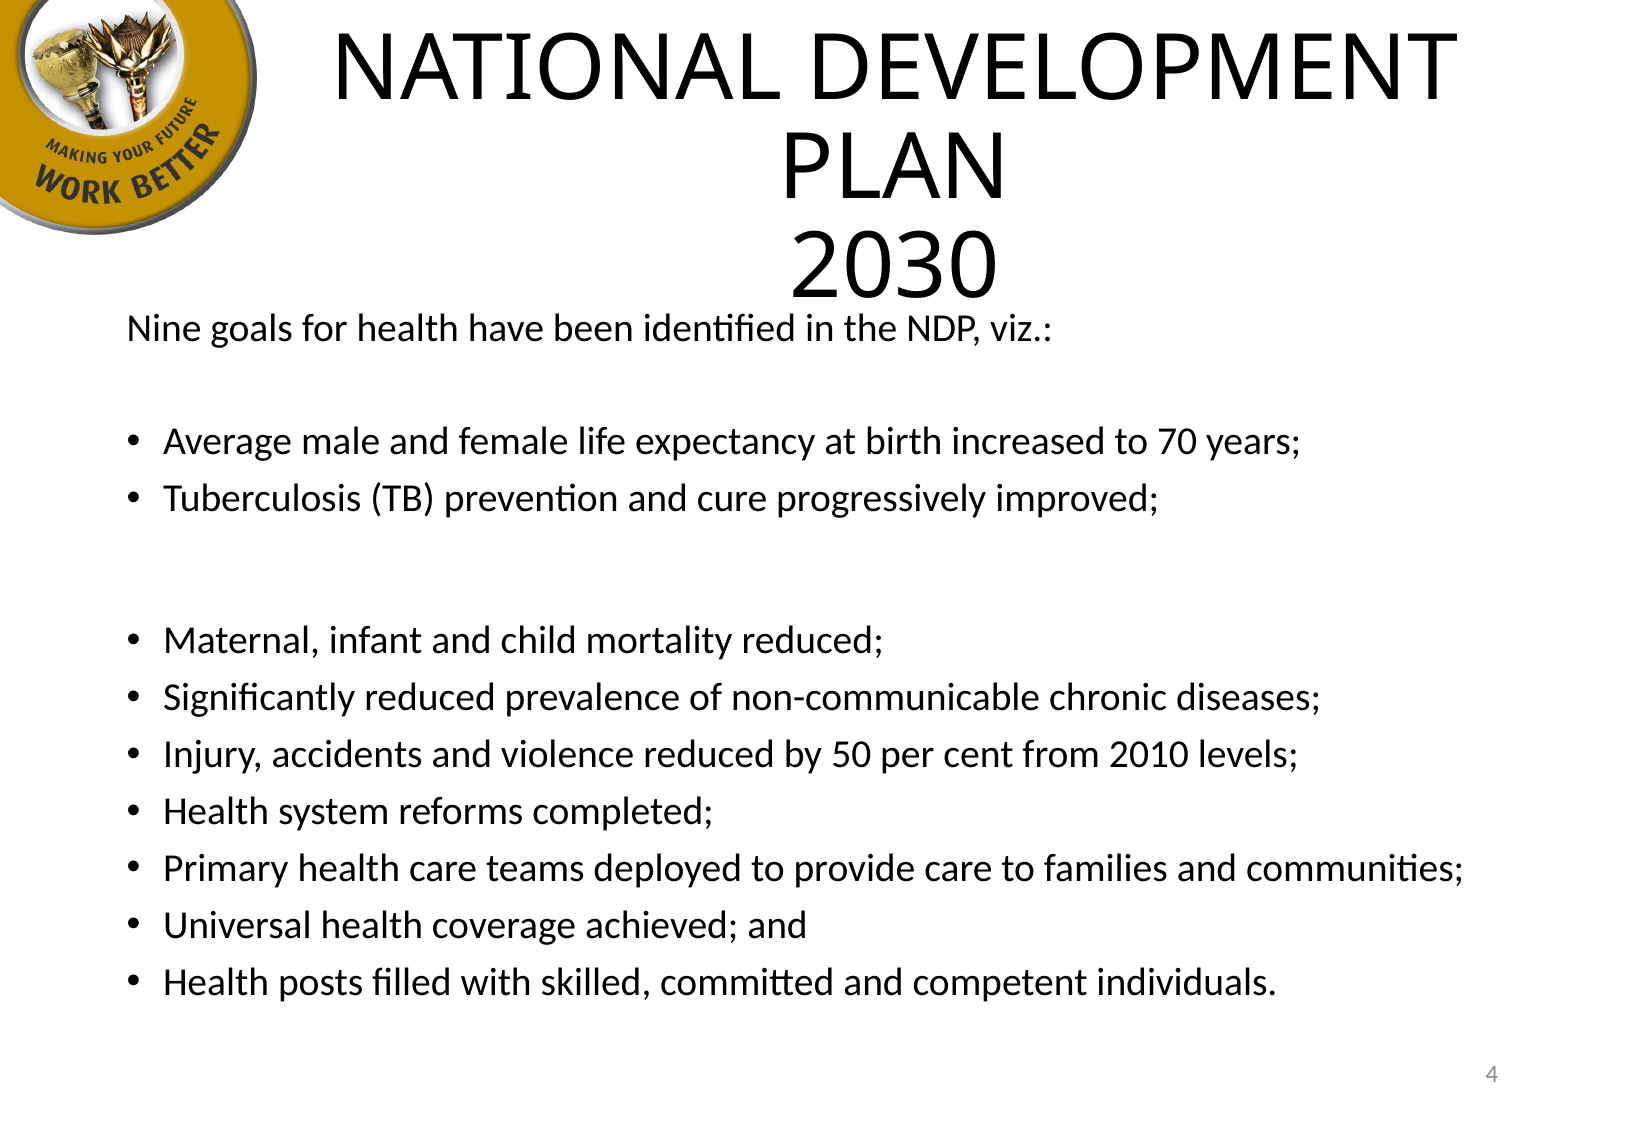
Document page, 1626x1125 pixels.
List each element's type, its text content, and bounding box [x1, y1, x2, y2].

picture [0, 0, 1626, 1125]
list Nine goals for health have been identified in the NDP, viz.: Average male and female life expectancy at birth increased to 70 years; Tuberculosis (TB) prevention and cure progressively improved; Maternal, infant and child mortality reduced; Significantly reduced prevalence of non-communicable chronic diseases; Injury, accidents and violence reduced by 50 per cent from 2010 levels; Health system reforms completed; Primary health care teams deployed to provide care to families and communities; Universal health coverage achieved; and Health posts filled with skilled, committed and competent individuals. [111, 299, 1514, 1014]
title NATIONAL DEVELOPMENT PLAN 2030 [276, 59, 1514, 278]
slide_number 4 [1147, 1042, 1514, 1103]
